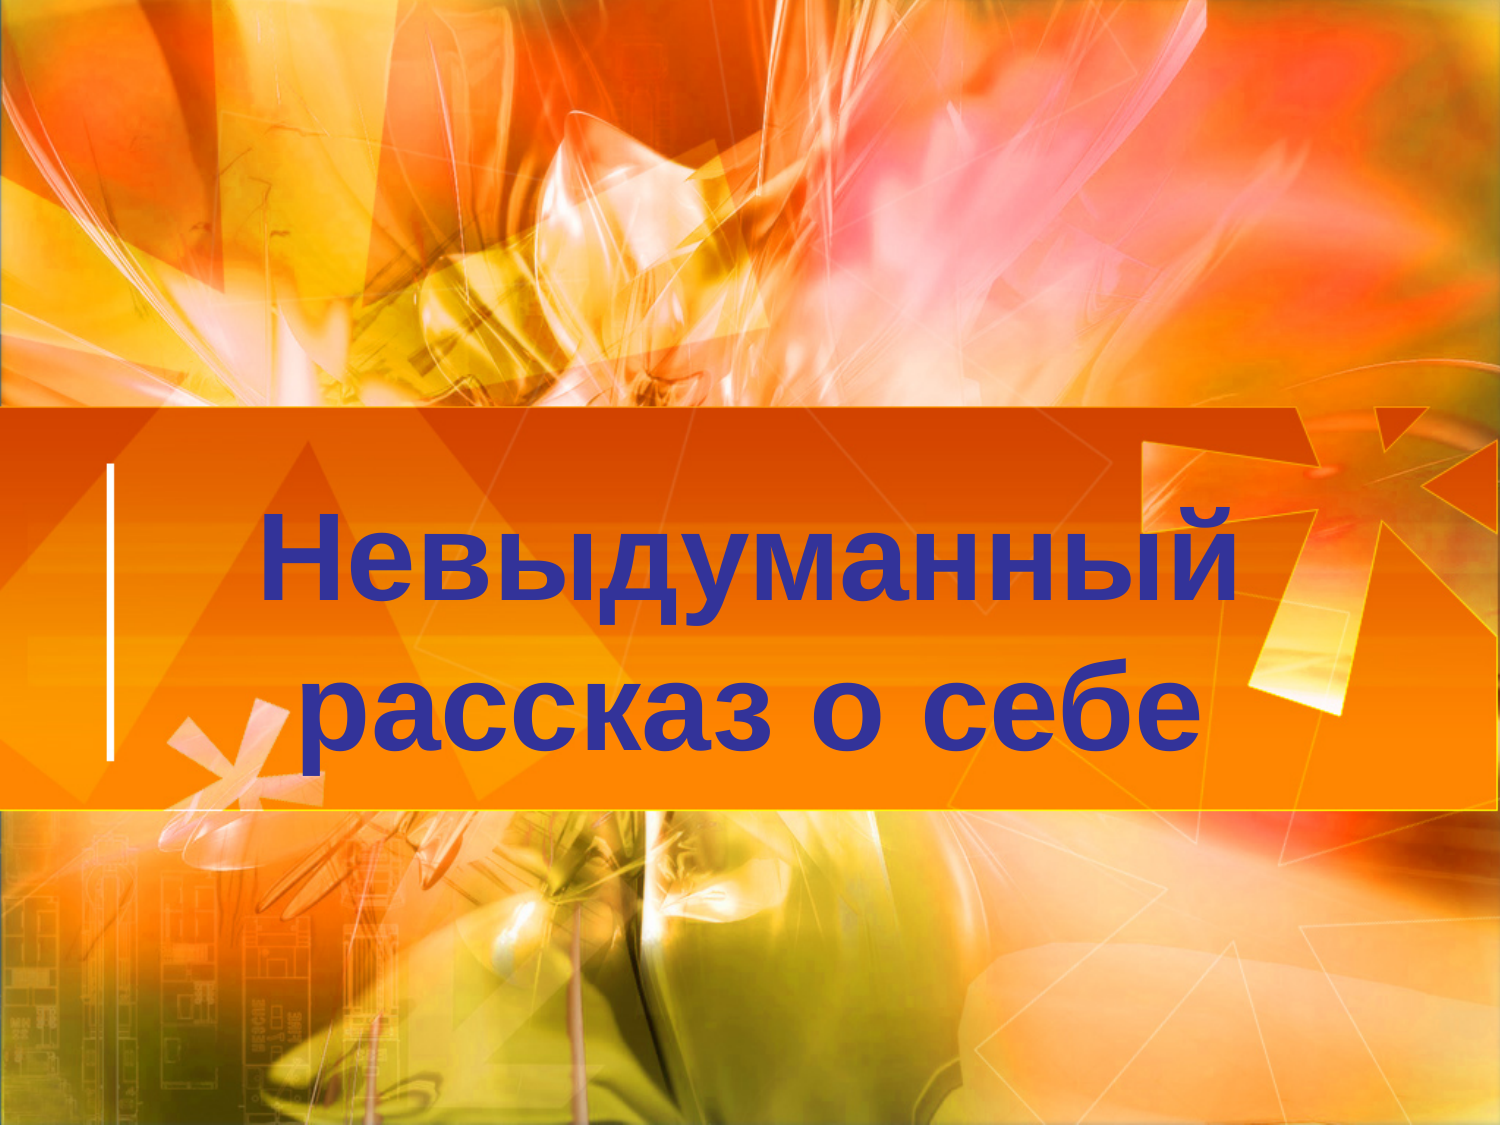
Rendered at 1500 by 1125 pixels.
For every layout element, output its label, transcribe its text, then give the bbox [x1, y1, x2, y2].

text_box Невыдуманный рассказ о себе [0, 467, 1500, 783]
picture [0, 0, 1500, 467]
picture [0, 783, 1500, 1125]
